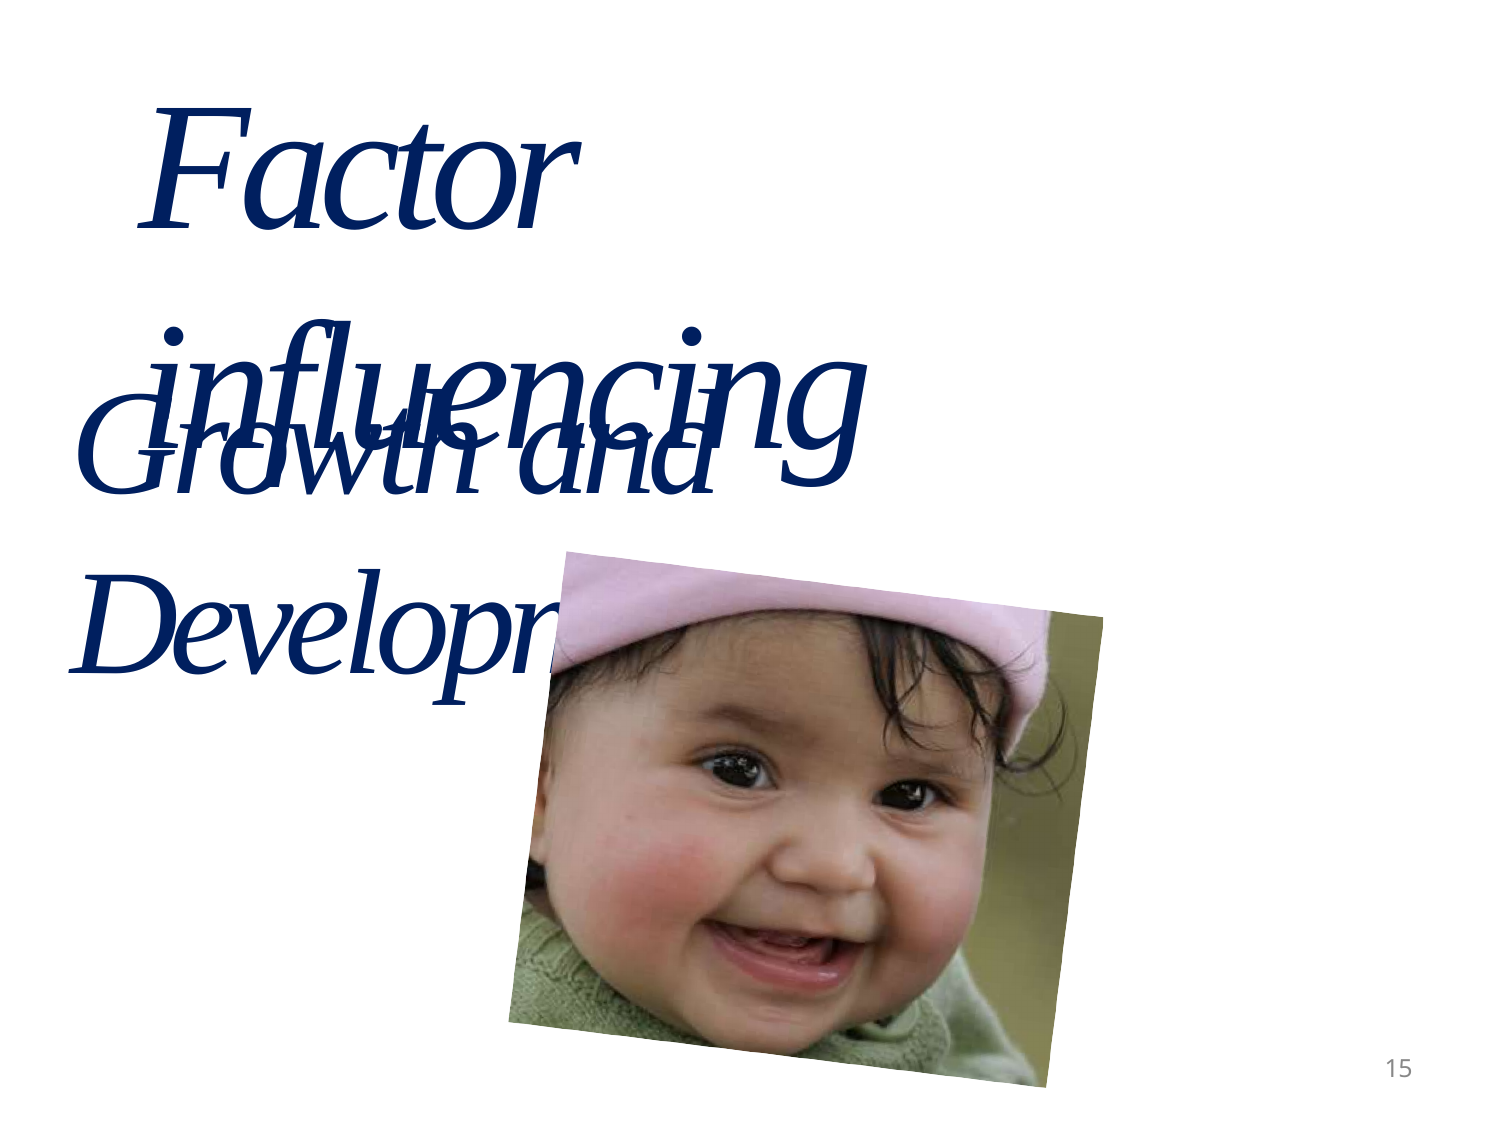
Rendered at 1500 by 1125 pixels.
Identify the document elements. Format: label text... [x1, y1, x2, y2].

text_box Growth and Development [68, 340, 1447, 703]
slide_number 15 [1380, 1060, 1415, 1125]
text_box Factor influencing [136, 43, 1341, 340]
text_box [508, 551, 1104, 1088]
